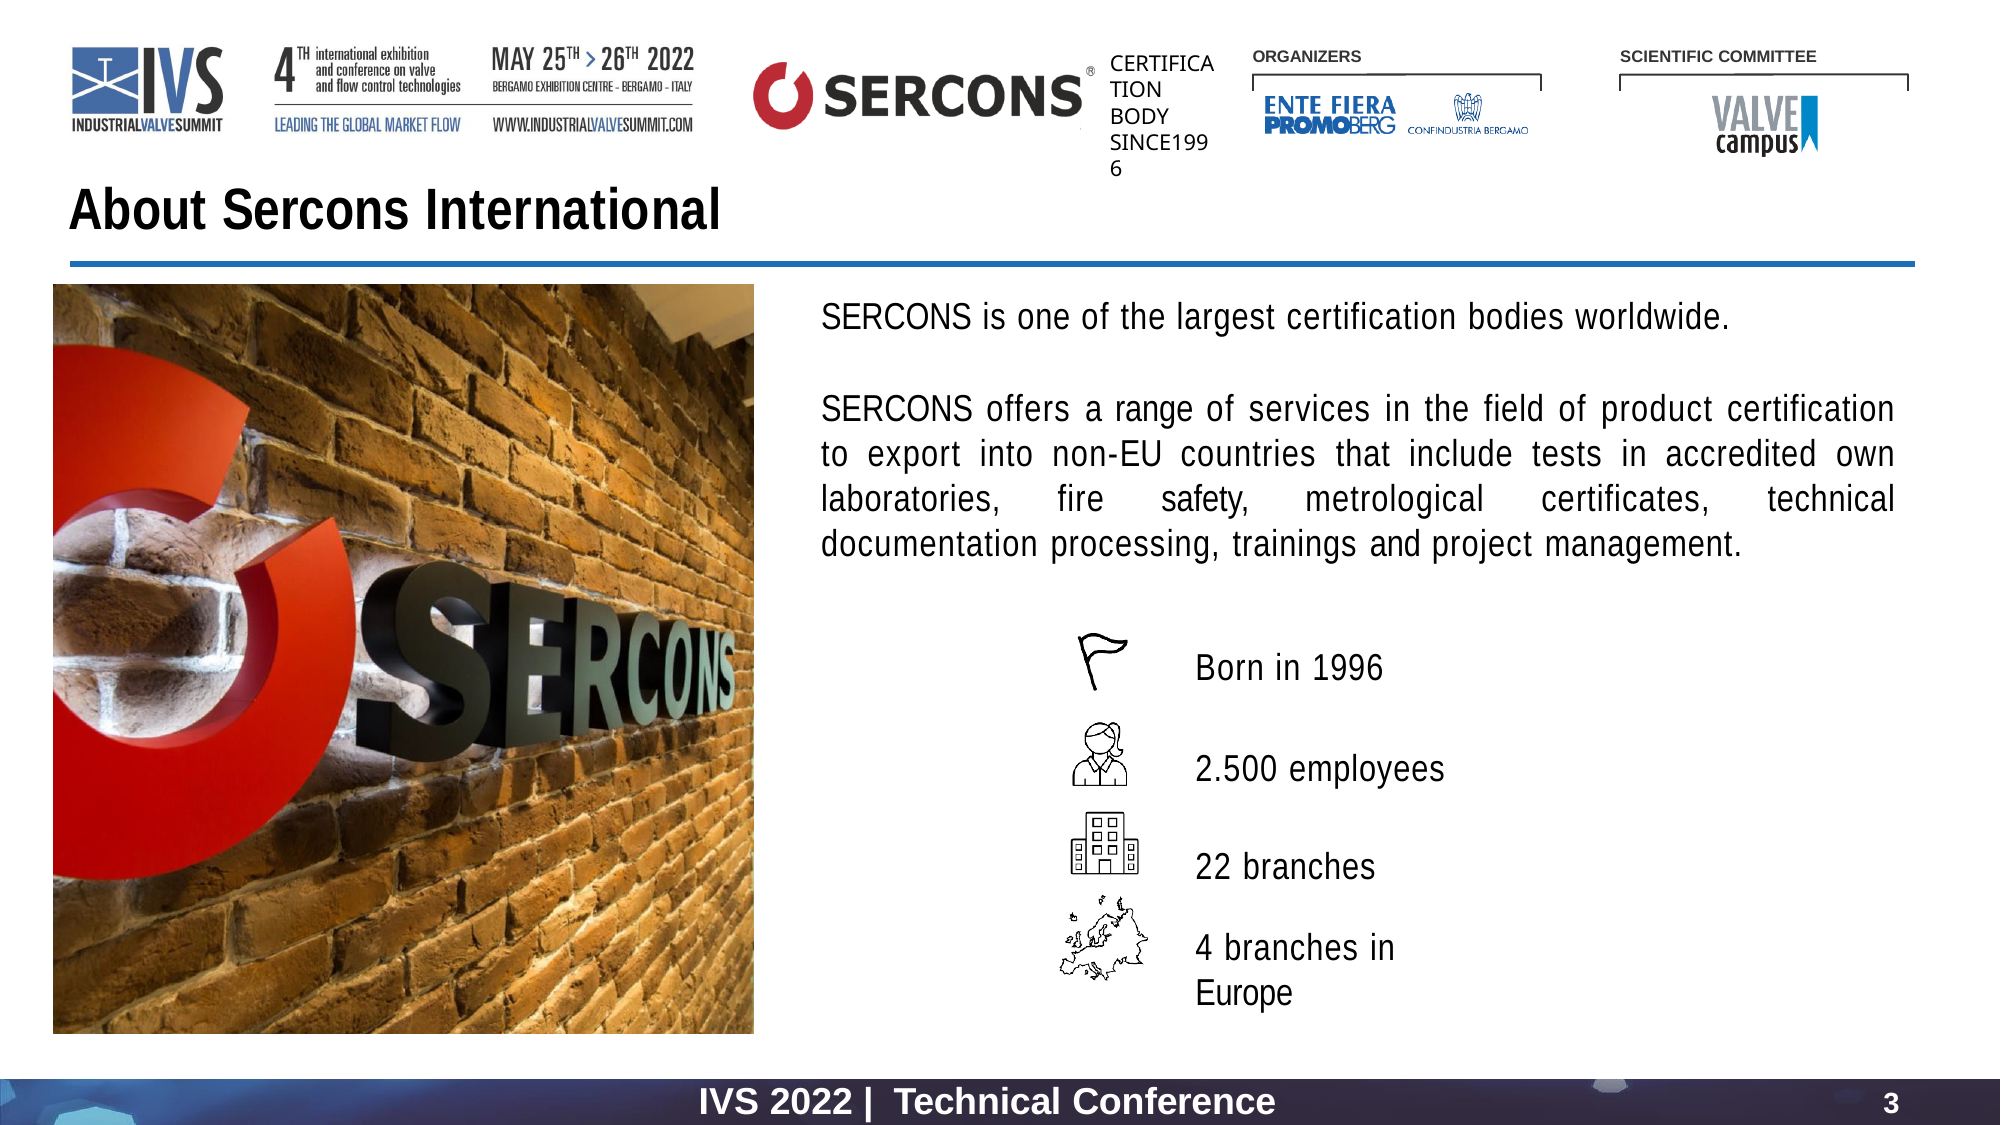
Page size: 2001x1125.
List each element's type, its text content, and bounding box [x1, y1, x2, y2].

text_box ORGANIZERS [1250, 43, 1366, 66]
picture [1284, 1079, 2000, 1125]
picture [1058, 895, 1149, 981]
picture [1069, 811, 1139, 875]
picture [0, 1079, 696, 1125]
picture [1071, 722, 1127, 786]
picture [66, 44, 696, 134]
text_box CERTIFICATION BODY SINCE1996 [1107, 47, 1220, 181]
picture [1265, 96, 1396, 134]
footer IVS 2022 | Technical Conference [696, 1078, 1284, 1125]
text_box SERCONS is one of the largest certification bodies worldwide. SERCONS offers a range of services in the field of product certification to export into non-EU countries that include tests in accredited own laboratories, fire safety, metrological certificates, technical documentation processing, trainings and project management. Born in 1996 2.500 employees 22 branches 4 branches in Europe [818, 289, 1897, 1014]
picture [53, 284, 754, 1034]
slide_number 3 [1877, 1084, 1925, 1125]
text_box About Sercons International [66, 169, 736, 242]
picture [1704, 66, 1824, 186]
picture [1077, 633, 1128, 691]
text_box SCIENTIFIC COMMITTEE [1618, 43, 1821, 66]
picture [752, 62, 1095, 133]
picture [1408, 93, 1528, 134]
